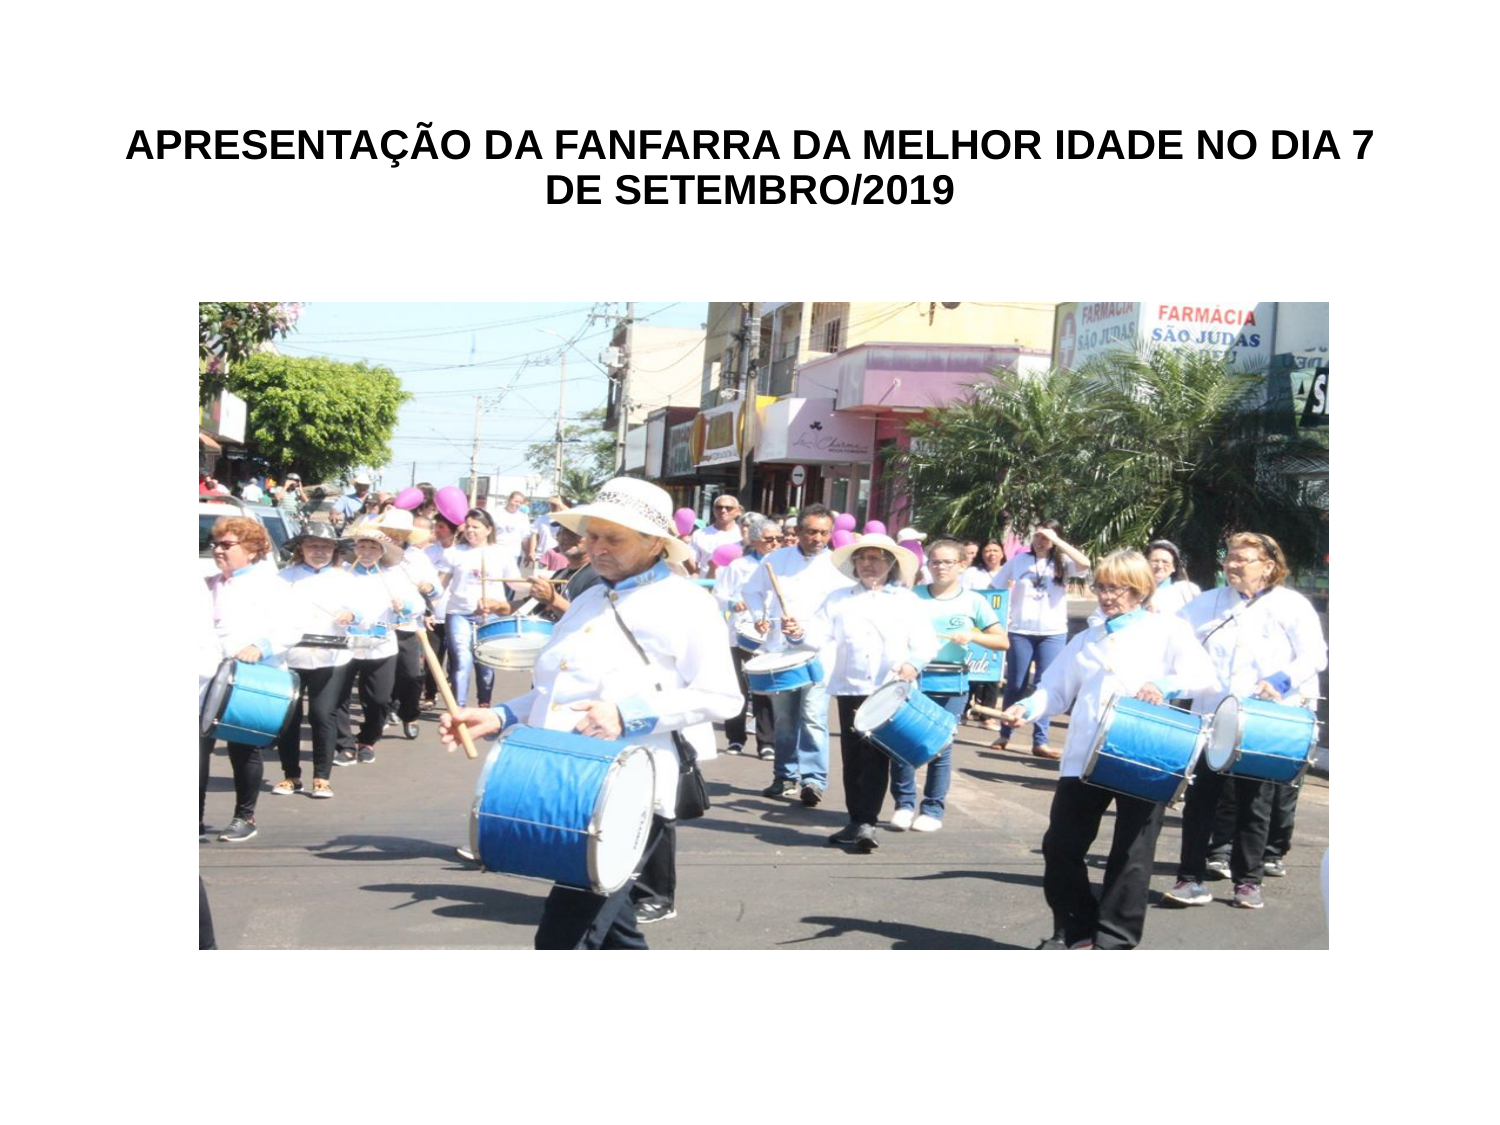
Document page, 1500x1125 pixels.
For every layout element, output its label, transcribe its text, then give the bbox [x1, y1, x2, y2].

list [199, 302, 1329, 950]
title APRESENTAÇÃO DA FANFARRA DA MELHOR IDADE NO DIA 7 DE SETEMBRO/2019 [103, 59, 1397, 278]
